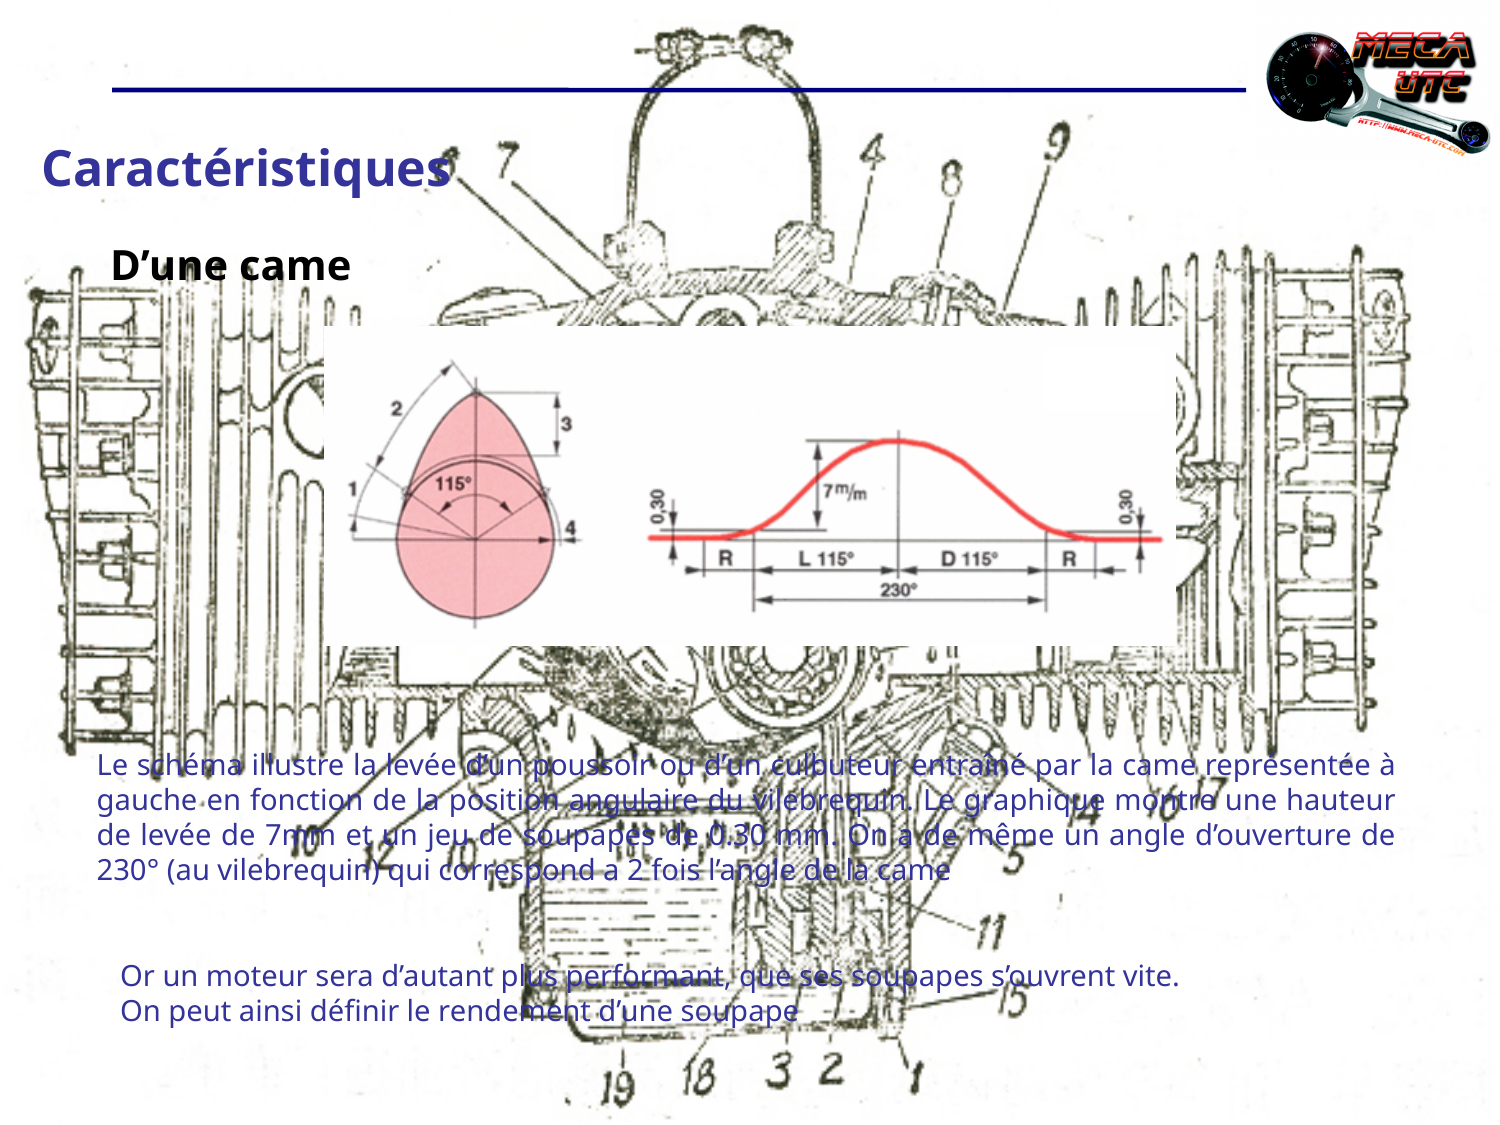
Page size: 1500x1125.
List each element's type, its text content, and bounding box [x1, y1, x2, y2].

text_box Caractéristiques [26, 129, 466, 205]
text_box D’une came [95, 231, 367, 297]
text_box Or un moteur sera d’autant plus performant, que ses soupapes s’ouvrent vite. On peut ainsi définir le rendement d’une soupape [105, 949, 1207, 1035]
text_box Le schéma illustre la levée d’un poussoir ou d’un culbuteur entraîné par la came représentée à gauche en fonction de la position angulaire du vilebrequin. Le graphique montre une hauteur de levée de 7mm et un jeu de soupapes de 0.30 mm. On a de même un angle d’ouverture de 230° (au vilebrequin) qui correspond a 2 fois l’angle de la came [81, 739, 1412, 894]
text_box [324, 325, 1176, 646]
picture [0, 0, 1500, 1125]
